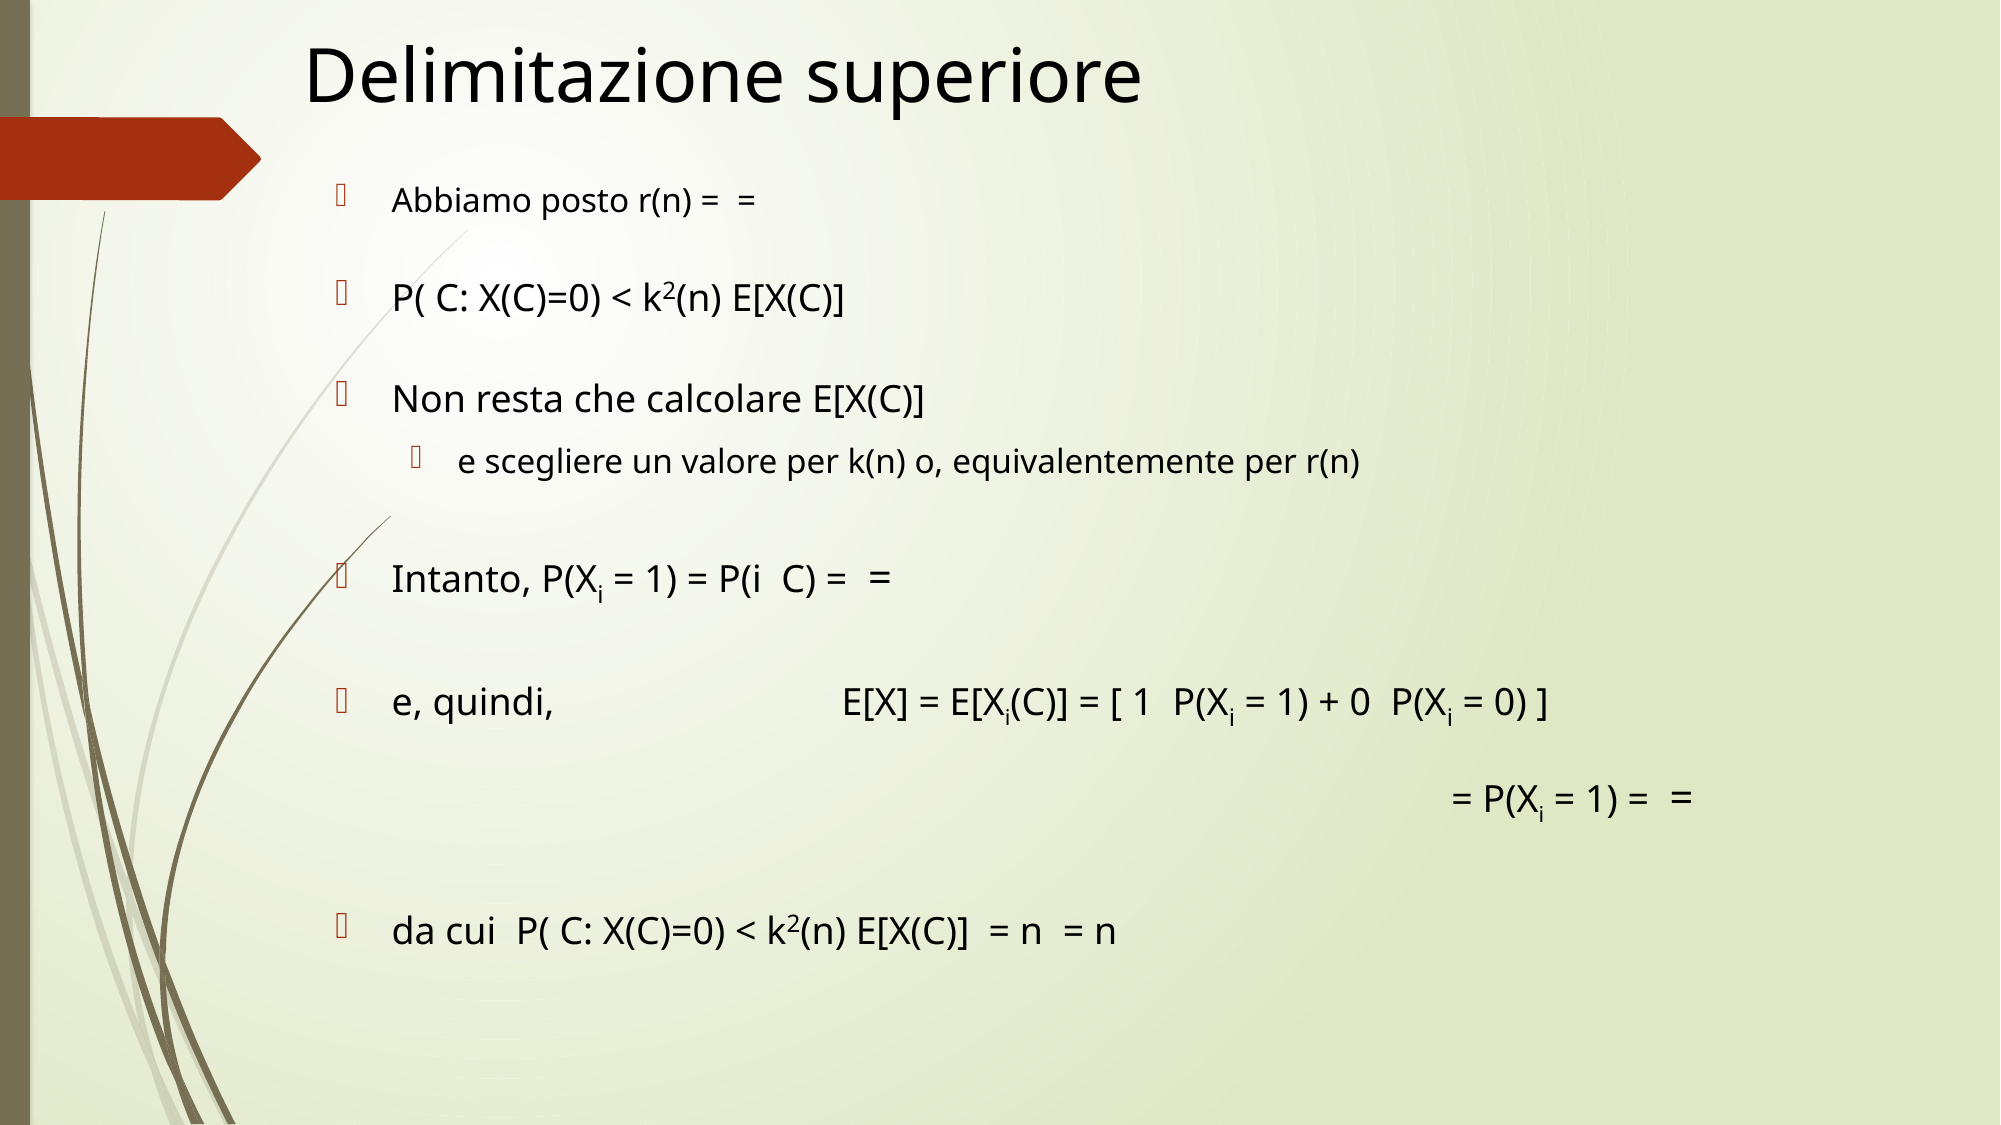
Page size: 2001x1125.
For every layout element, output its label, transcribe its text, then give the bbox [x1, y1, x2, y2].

title Delimitazione superiore [288, 19, 1751, 172]
